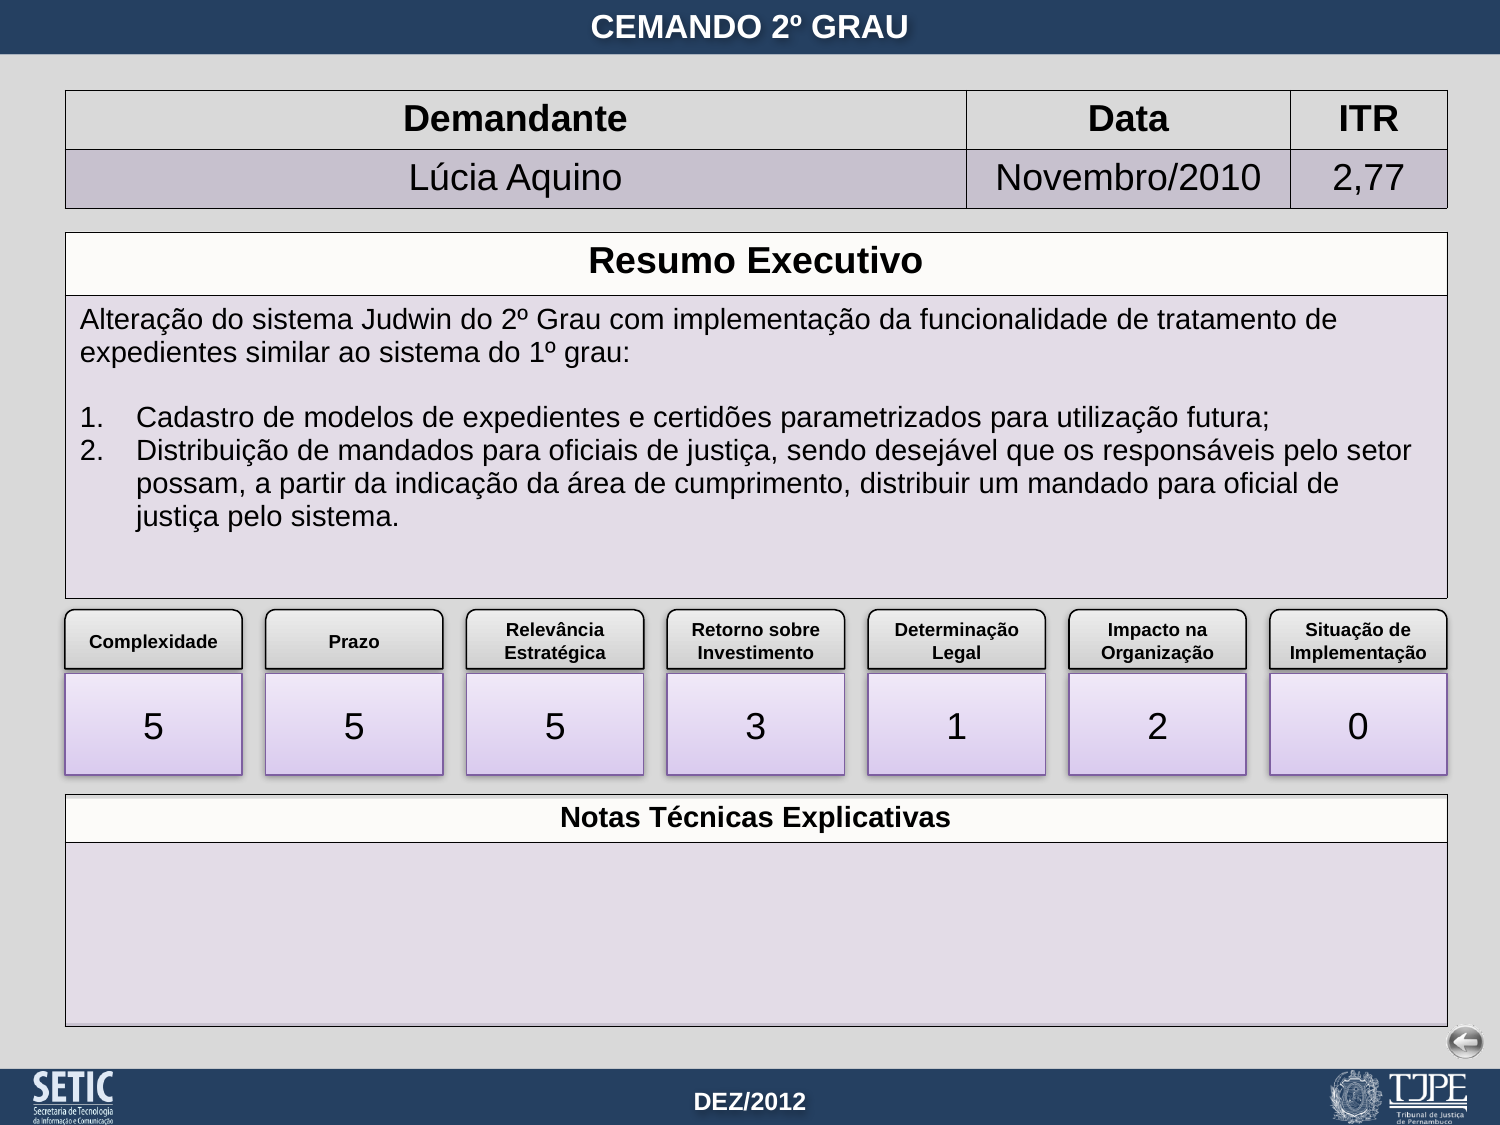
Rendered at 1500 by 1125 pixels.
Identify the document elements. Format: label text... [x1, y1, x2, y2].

text_box Complexidade [64, 608, 243, 670]
table_cell 2,77 [1291, 150, 1447, 208]
text_box 5 [466, 673, 644, 776]
table_cell [66, 843, 1447, 1026]
text_box 5 [64, 673, 243, 776]
text_box Determinação Legal [867, 608, 1047, 670]
text_box Impacto na Organização [1068, 608, 1247, 670]
table_header Resumo Executivo [66, 233, 1447, 295]
text_box Retorno sobre Investimento [666, 608, 846, 670]
text_box 0 [1269, 673, 1448, 776]
table_header Demandante [66, 91, 966, 149]
text_box 2 [1068, 673, 1247, 776]
text_box 5 [265, 673, 444, 776]
text_box 3 [666, 673, 845, 776]
text_box 1 [867, 673, 1046, 776]
table_header Notas Técnicas Explicativas [66, 795, 1447, 842]
text_box Situação de Implementação [1269, 608, 1448, 670]
table_cell Novembro/2010 [967, 150, 1290, 208]
title Cemando 2º Grau [0, 0, 1500, 67]
table_cell Lúcia Aquino [66, 150, 966, 208]
table_header Data [967, 91, 1290, 149]
picture [1446, 1024, 1484, 1059]
text_box Relevância Estratégica [465, 608, 645, 670]
table_cell Alteração do sistema Judwin do 2º Grau com implementação da funcionalidade de tratamento de expedientes similar ao sistema do 1º grau: Cadastro de modelos de expedientes e certidões parametrizados para utilização futura; Distribuição de mandados para oficiais de justiça, sendo desejável que os responsáveis pelo setor possam, a partir da indicação da área de cumprimento, distribuir um mandado para oficial de justiça pelo sistema. [66, 296, 1447, 598]
table_header ITR [1291, 91, 1447, 149]
picture [1329, 1070, 1467, 1124]
text_box Prazo [264, 608, 444, 670]
